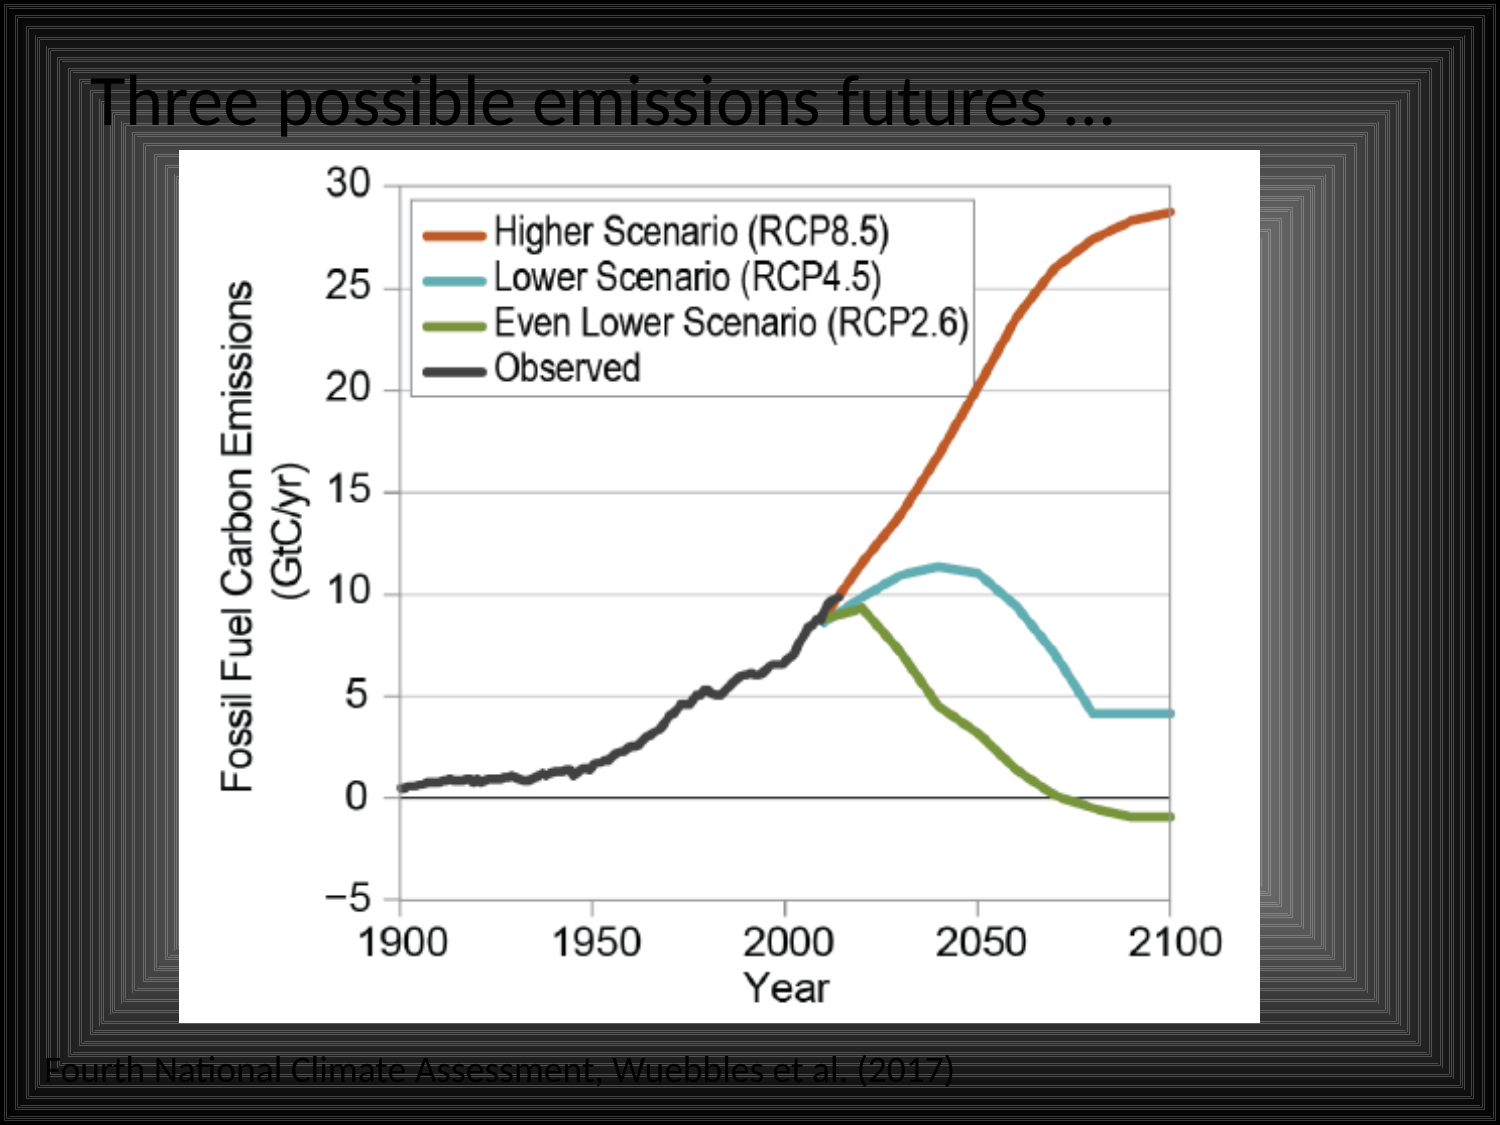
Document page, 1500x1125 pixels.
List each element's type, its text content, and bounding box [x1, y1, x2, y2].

picture [179, 150, 1260, 1024]
title Three possible emissions futures … [75, 45, 1425, 148]
text_box Fourth National Climate Assessment, Wuebbles et al. (2017) [29, 1037, 972, 1098]
